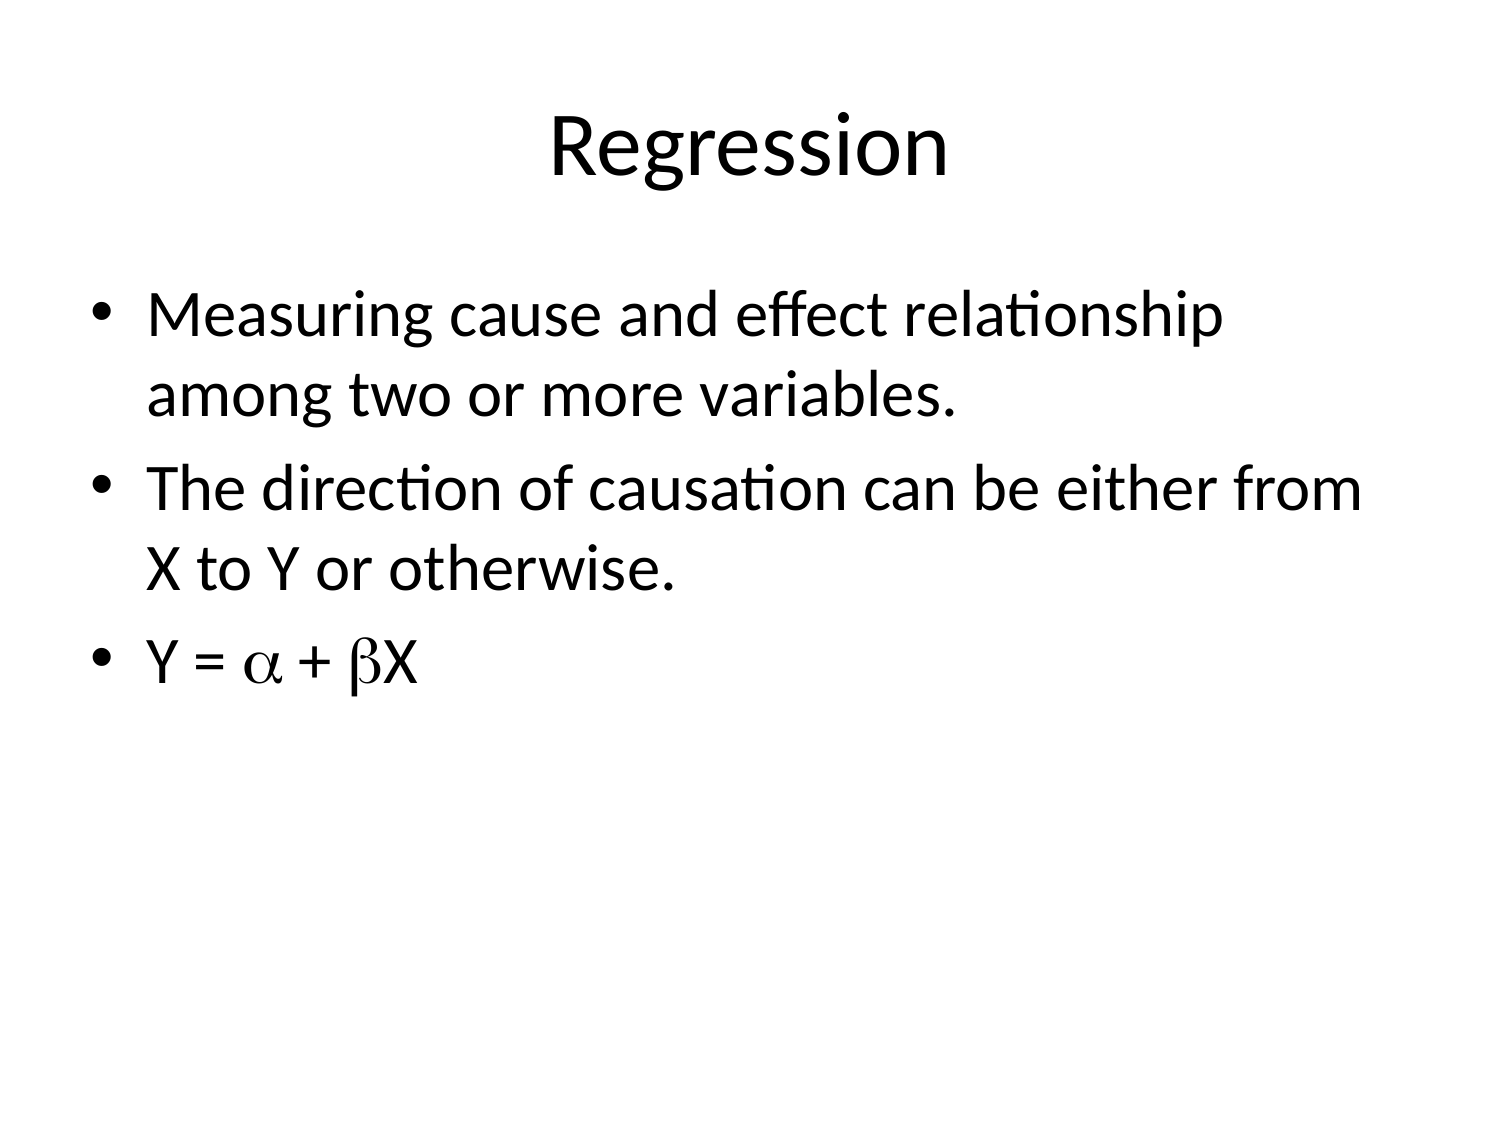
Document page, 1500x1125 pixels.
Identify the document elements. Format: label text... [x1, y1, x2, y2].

title Regression [75, 45, 1425, 233]
list Measuring cause and effect relationship among two or more variables. The direction of causation can be either from X to Y or otherwise. Y =  + X [75, 262, 1425, 1005]
